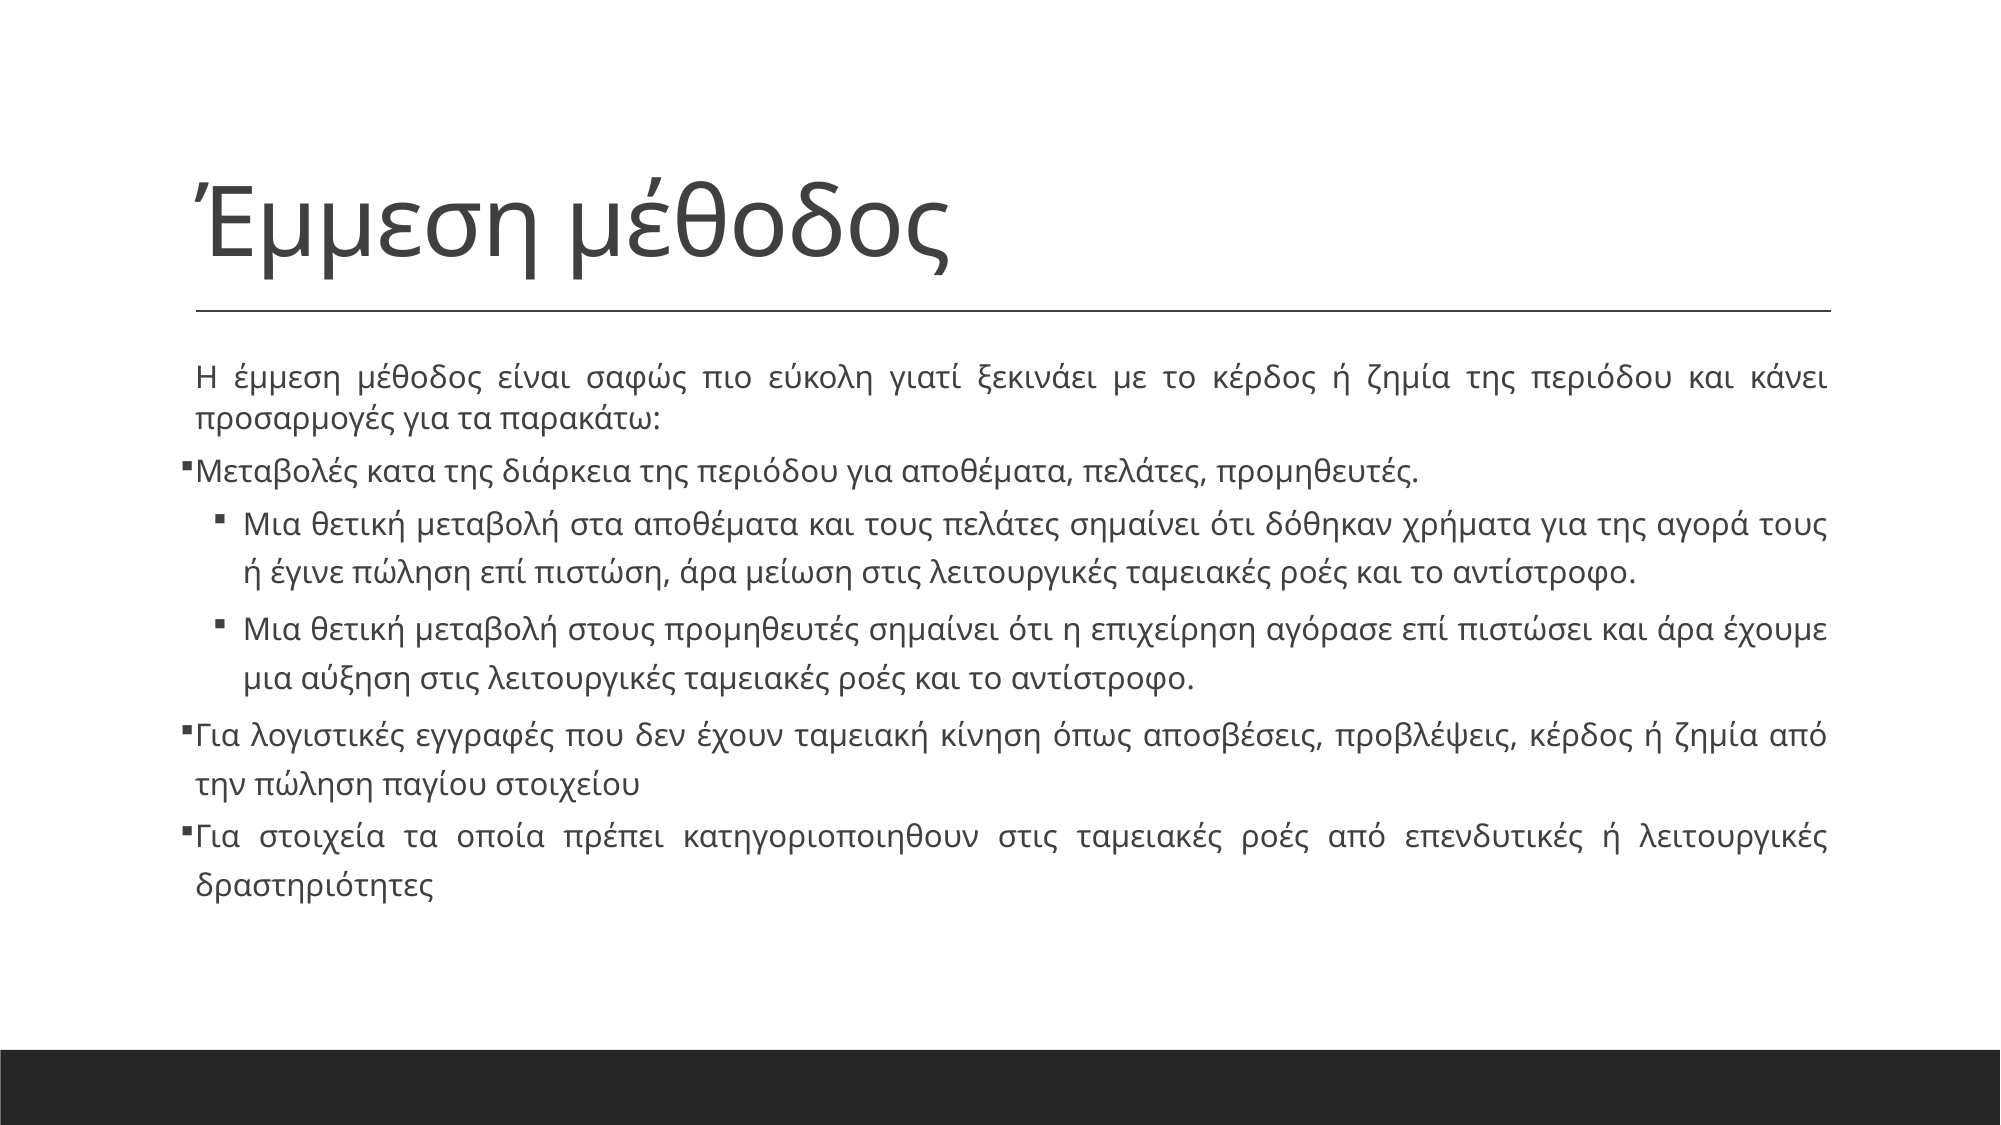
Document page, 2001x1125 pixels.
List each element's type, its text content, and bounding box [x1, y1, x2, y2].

list Η έμμεση μέθοδος είναι σαφώς πιο εύκολη γιατί ξεκινάει με το κέρδος ή ζημία της περιόδου και κάνει προσαρμογές για τα παρακάτω: Μεταβολές κατα της διάρκεια της περιόδου για αποθέματα, πελάτες, προμηθευτές. Μια θετική μεταβολή στα αποθέματα και τους πελάτες σημαίνει ότι δόθηκαν χρήματα για της αγορά τους ή έγινε πώληση επί πιστώση, άρα μείωση στις λειτουργικές ταμειακές ροές και το αντίστροφο. Μια θετική μεταβολή στους προμηθευτές σημαίνει ότι η επιχείρηση αγόρασε επί πιστώσει και άρα έχουμε μια αύξηση στις λειτουργικές ταμειακές ροές και το αντίστροφο. Για λογιστικές εγγραφές που δεν έχουν ταμειακή κίνηση όπως αποσβέσεις, προβλέψεις, κέρδος ή ζημία από την πώληση παγίου στοιχείου Για στοιχεία τα οποία πρέπει κατηγοριοποιηθουν στις ταμειακές ροές από επενδυτικές ή λειτουργικές δραστηριότητες [180, 345, 1830, 963]
title Έμμεση μέθοδος [180, 47, 1830, 285]
